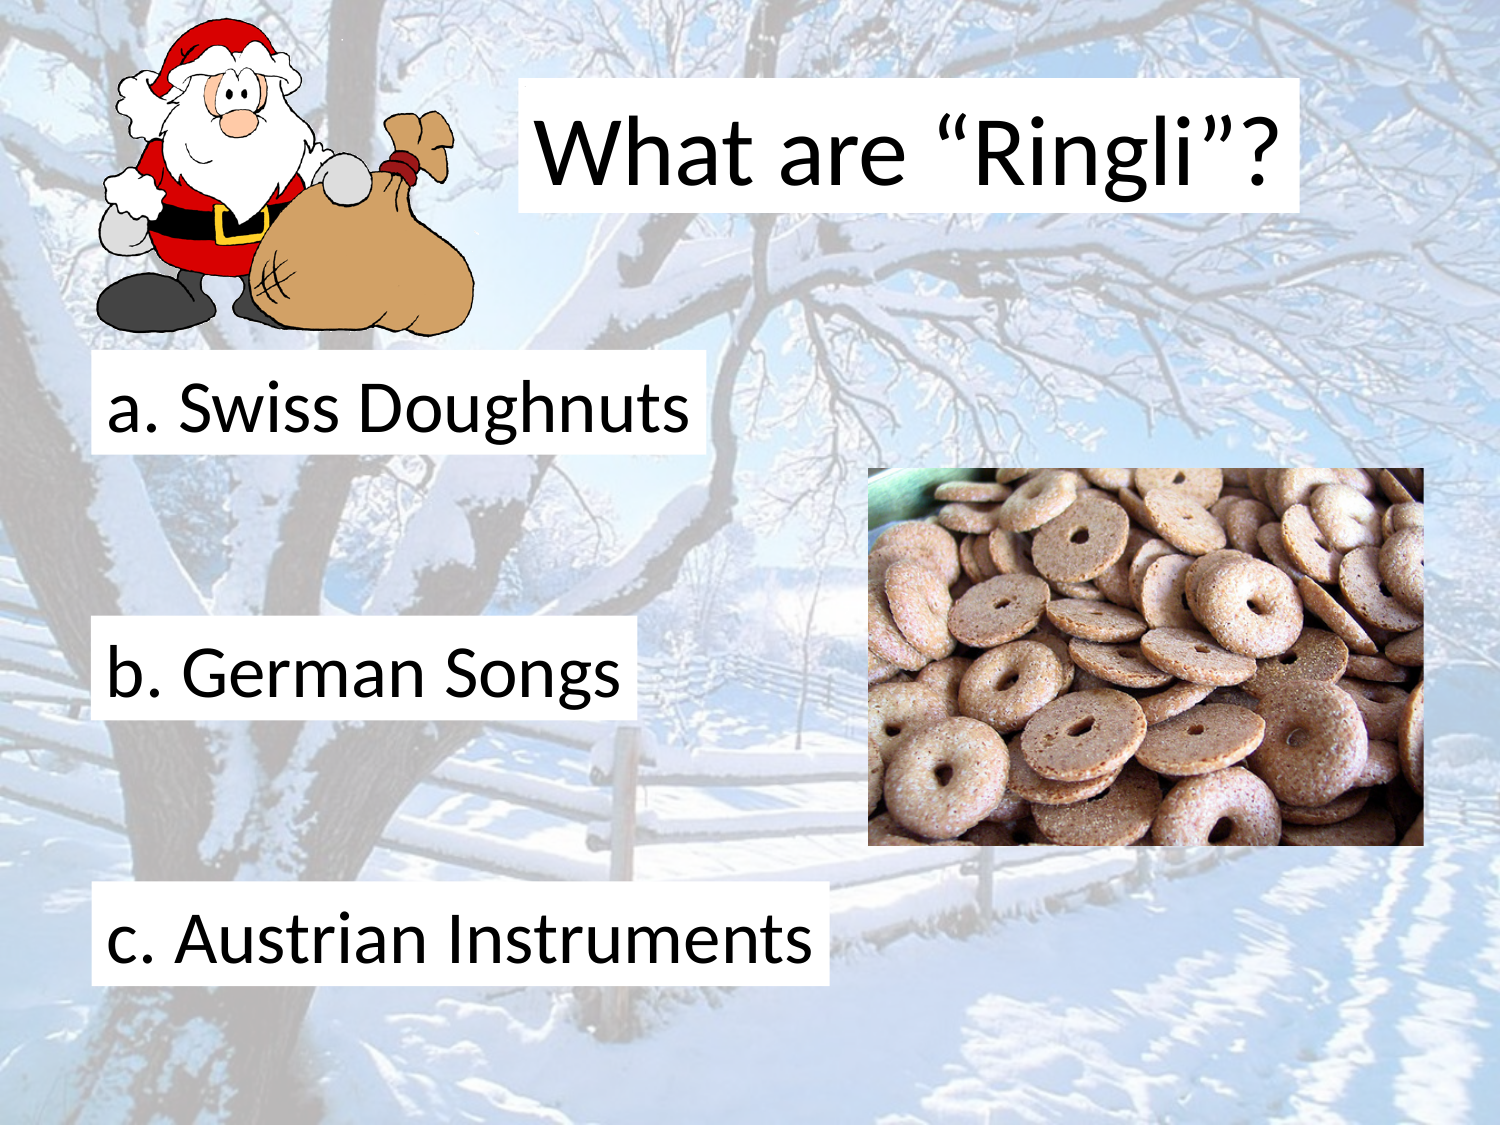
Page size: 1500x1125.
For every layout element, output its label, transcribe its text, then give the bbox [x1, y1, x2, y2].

text_box c. Austrian Instruments [91, 881, 830, 987]
text_box What are “Ringli”? [554, 78, 1300, 213]
text_box b. German Songs [90, 615, 638, 721]
picture [867, 467, 1424, 847]
picture [52, 0, 550, 360]
text_box a. Swiss Doughnuts [91, 349, 707, 455]
